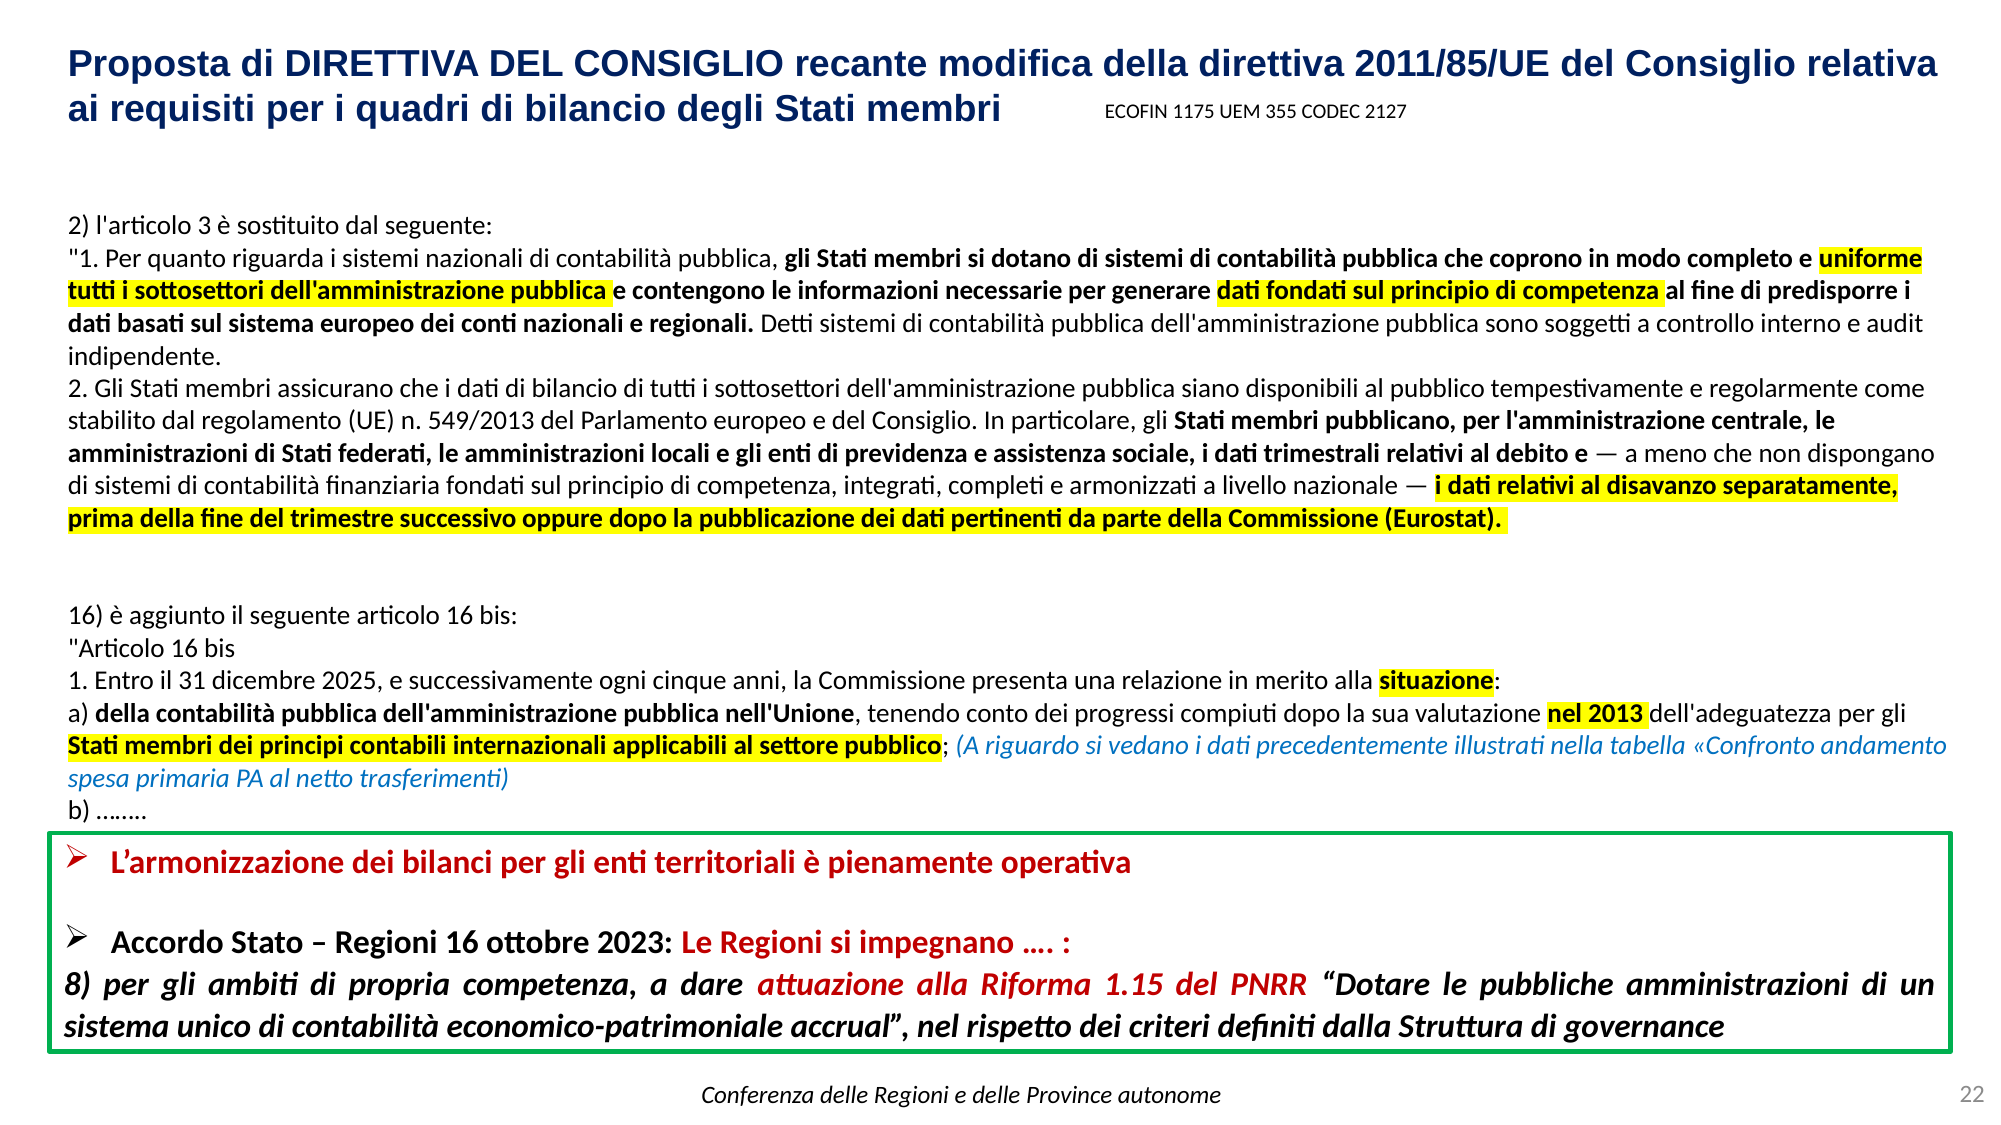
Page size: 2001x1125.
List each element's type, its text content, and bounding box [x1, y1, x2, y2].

text_box L’armonizzazione dei bilanci per gli enti territoriali è pienamente operativa Accordo Stato – Regioni 16 ottobre 2023: Le Regioni si impegnano …. : 8) per gli ambiti di propria competenza, a dare attuazione alla Riforma 1.15 del PNRR “Dotare le pubbliche amministrazioni di un sistema unico di contabilità economico-patrimoniale accrual”, nel rispetto dei criteri definiti dalla Struttura di governance [49, 833, 1951, 1052]
text_box Proposta di DIRETTIVA DEL CONSIGLIO recante modifica della direttiva 2011/85/UE del Consiglio relativa ai requisiti per i quadri di bilancio degli Stati membri [53, 32, 1955, 137]
slide_number 22 [1550, 1062, 2000, 1123]
text_box Conferenza delle Regioni e delle Province autonome [686, 1071, 1238, 1117]
text_box ECOFIN 1175 UEM 355 CODEC 2127 [1085, 65, 2000, 130]
text_box 2) l'articolo 3 è sostituito dal seguente: "1. Per quanto riguarda i sistemi nazionali di contabilità pubblica, gli Stati membri si dotano di sistemi di contabilità pubblica che coprono in modo completo e uniforme tutti i sottosettori dell'amministrazione pubblica e contengono le informazioni necessarie per generare dati fondati sul principio di competenza al fine di predisporre i dati basati sul sistema europeo dei conti nazionali e regionali. Detti sistemi di contabilità pubblica dell'amministrazione pubblica sono soggetti a controllo interno e audit indipendente. 2. Gli Stati membri assicurano che i dati di bilancio di tutti i sottosettori dell'amministrazione pubblica siano disponibili al pubblico tempestivamente e regolarmente come stabilito dal regolamento (UE) n. 549/2013 del Parlamento europeo e del Consiglio. In particolare, gli Stati membri pubblicano, per l'amministrazione centrale, le amministrazioni di Stati federati, le amministrazioni locali e gli enti di previdenza e assistenza sociale, i dati trimestrali relativi al debito e — a meno che non dispongano di sistemi di contabilità finanziaria fondati sul principio di competenza, integrati, completi e armonizzati a livello nazionale — i dati relativi al disavanzo separatamente, prima della fine del trimestre successivo oppure dopo la pubblicazione dei dati pertinenti da parte della Commissione (Eurostat). 16) è aggiunto il seguente articolo 16 bis: "Articolo 16 bis 1. Entro il 31 dicembre 2025, e successivamente ogni cinque anni, la Commissione presenta una relazione in merito alla situazione: a) della contabilità pubblica dell'amministrazione pubblica nell'Unione, tenendo conto dei progressi compiuti dopo la sua valutazione nel 2013 dell'adeguatezza per gli Stati membri dei principi contabili internazionali applicabili al settore pubblico; (A riguardo si vedano i dati precedentemente illustrati nella tabella «Confronto andamento spesa primaria PA al netto trasferimenti) b) …….. [53, 200, 1975, 833]
